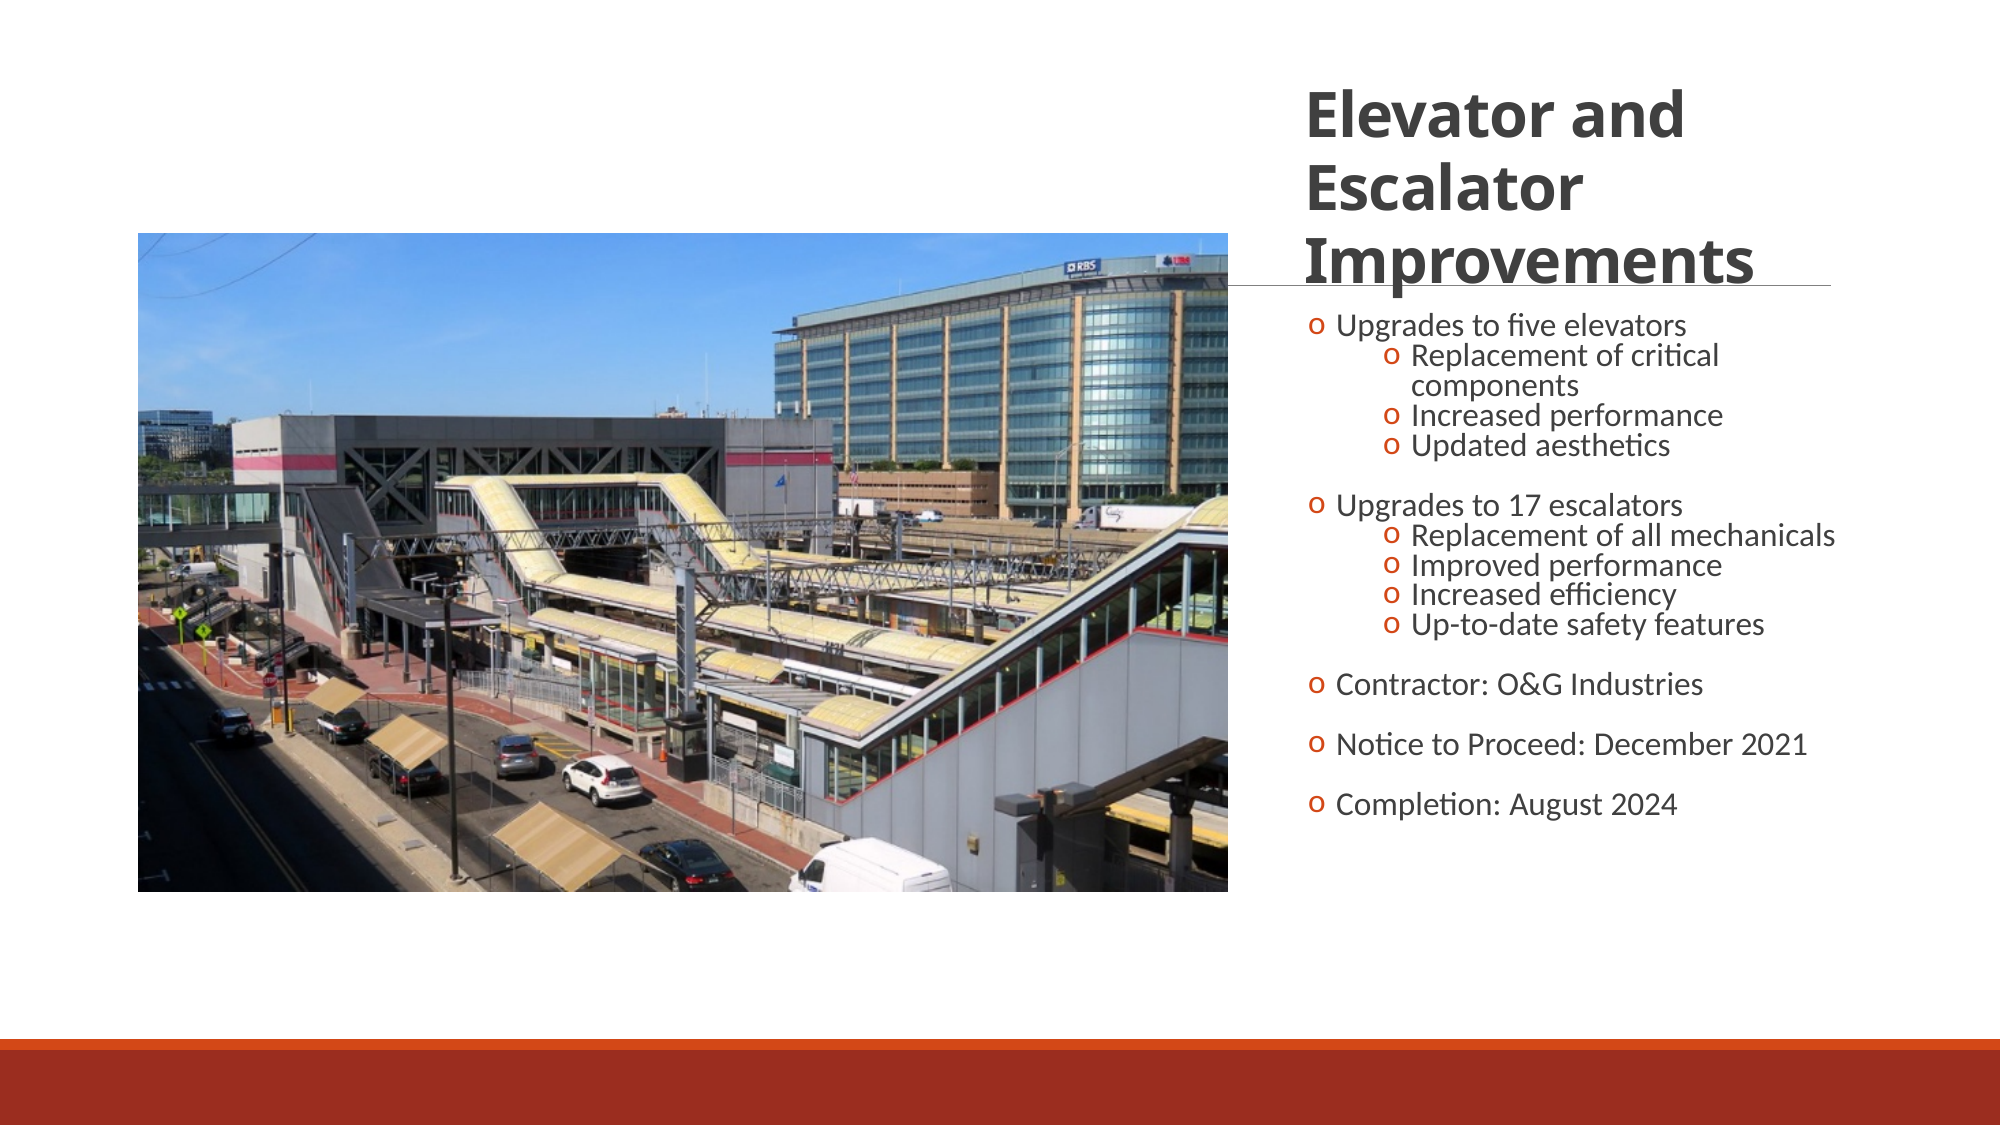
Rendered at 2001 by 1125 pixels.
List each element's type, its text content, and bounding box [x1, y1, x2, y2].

text_box Upgrades to five elevators Replacement of critical components Increased performance Updated aesthetics Upgrades to 17 escalators Replacement of all mechanicals Improved performance Increased efficiency Up-to-date safety features Contractor: O&G Industries Notice to Proceed: December 2021 Completion: August 2024 [1289, 305, 1895, 966]
text_box Elevator and Escalator Improvements [1289, 67, 1895, 305]
picture [137, 233, 1228, 892]
